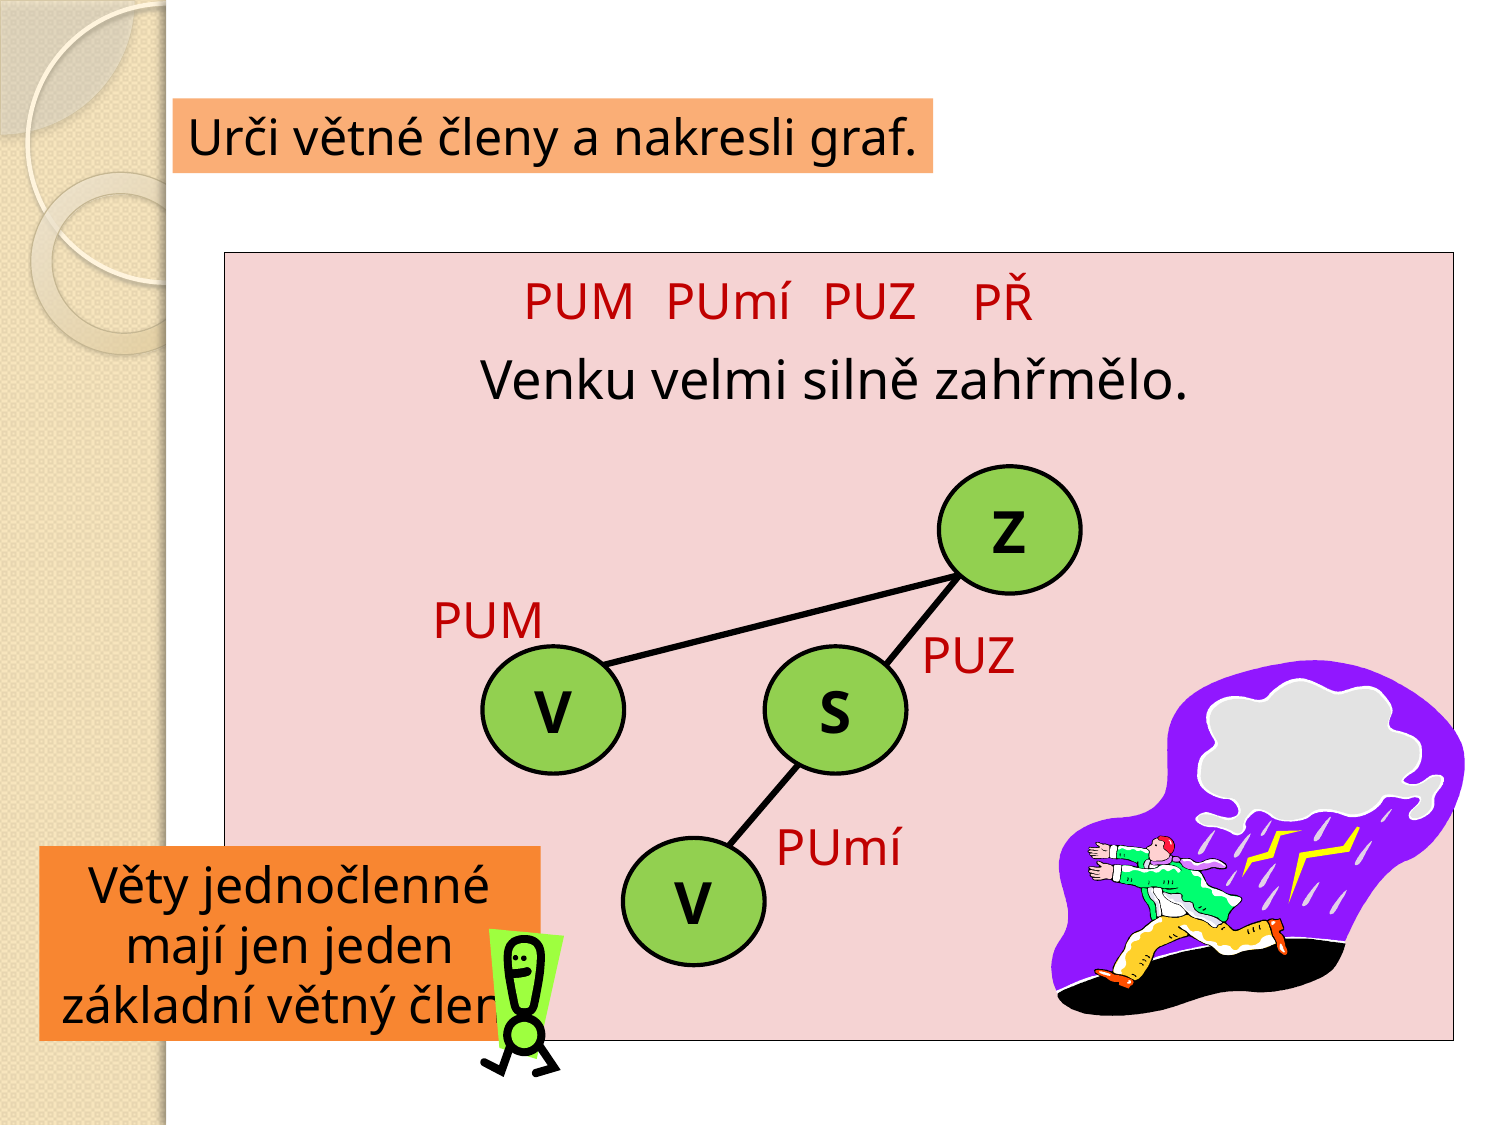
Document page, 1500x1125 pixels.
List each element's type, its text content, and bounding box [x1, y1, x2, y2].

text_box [728, 762, 800, 847]
text_box V [480, 644, 627, 776]
picture [1045, 654, 1471, 1022]
text_box Urči větné členy a nakresli graf. [172, 98, 934, 174]
text_box PUmí [760, 808, 917, 883]
text_box S [762, 678, 909, 776]
text_box PUmí [650, 262, 807, 337]
list [224, 252, 1454, 1041]
text_box PŘ [957, 263, 1049, 339]
text_box Z [936, 464, 1083, 596]
text_box PUZ [807, 262, 933, 337]
text_box Věty jednočlenné mají jen jeden základní větný člen. [39, 846, 541, 1041]
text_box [603, 574, 960, 666]
text_box V [620, 835, 767, 968]
picture [479, 928, 565, 1078]
text_box PUM [508, 262, 650, 337]
text_box PUZ [906, 616, 1032, 692]
text_box Venku velmi silně zahřmělo. [465, 338, 1204, 418]
text_box PUM [417, 581, 560, 657]
